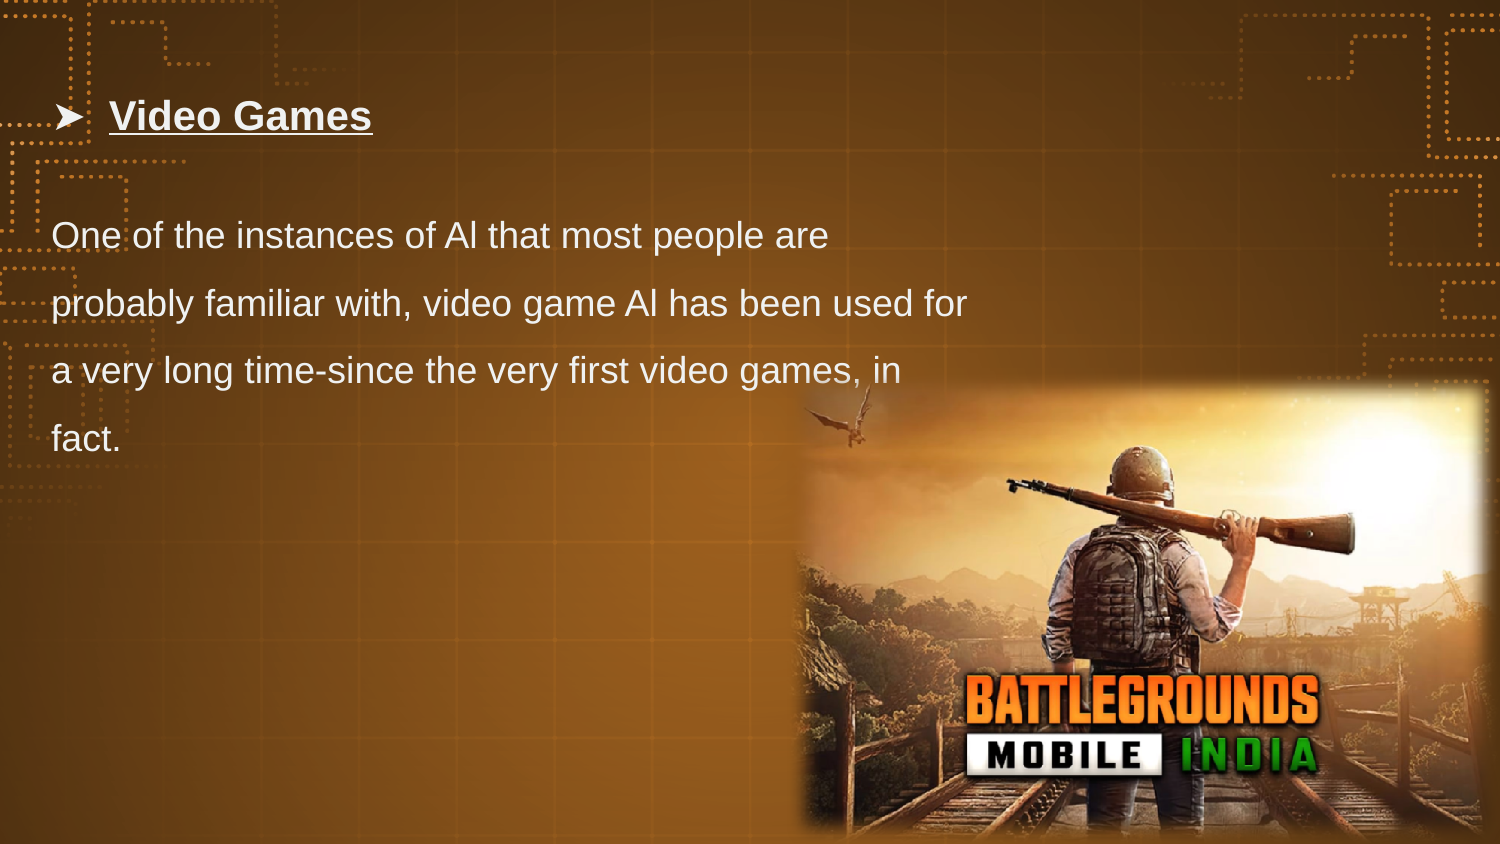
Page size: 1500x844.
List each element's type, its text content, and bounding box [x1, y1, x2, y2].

text_box ➤ Video Games One of the instances of Al that most people are probably familiar with, video game Al has been used for a very long time-since the very first video games, in fact. [36, 81, 985, 466]
picture [787, 370, 1500, 844]
